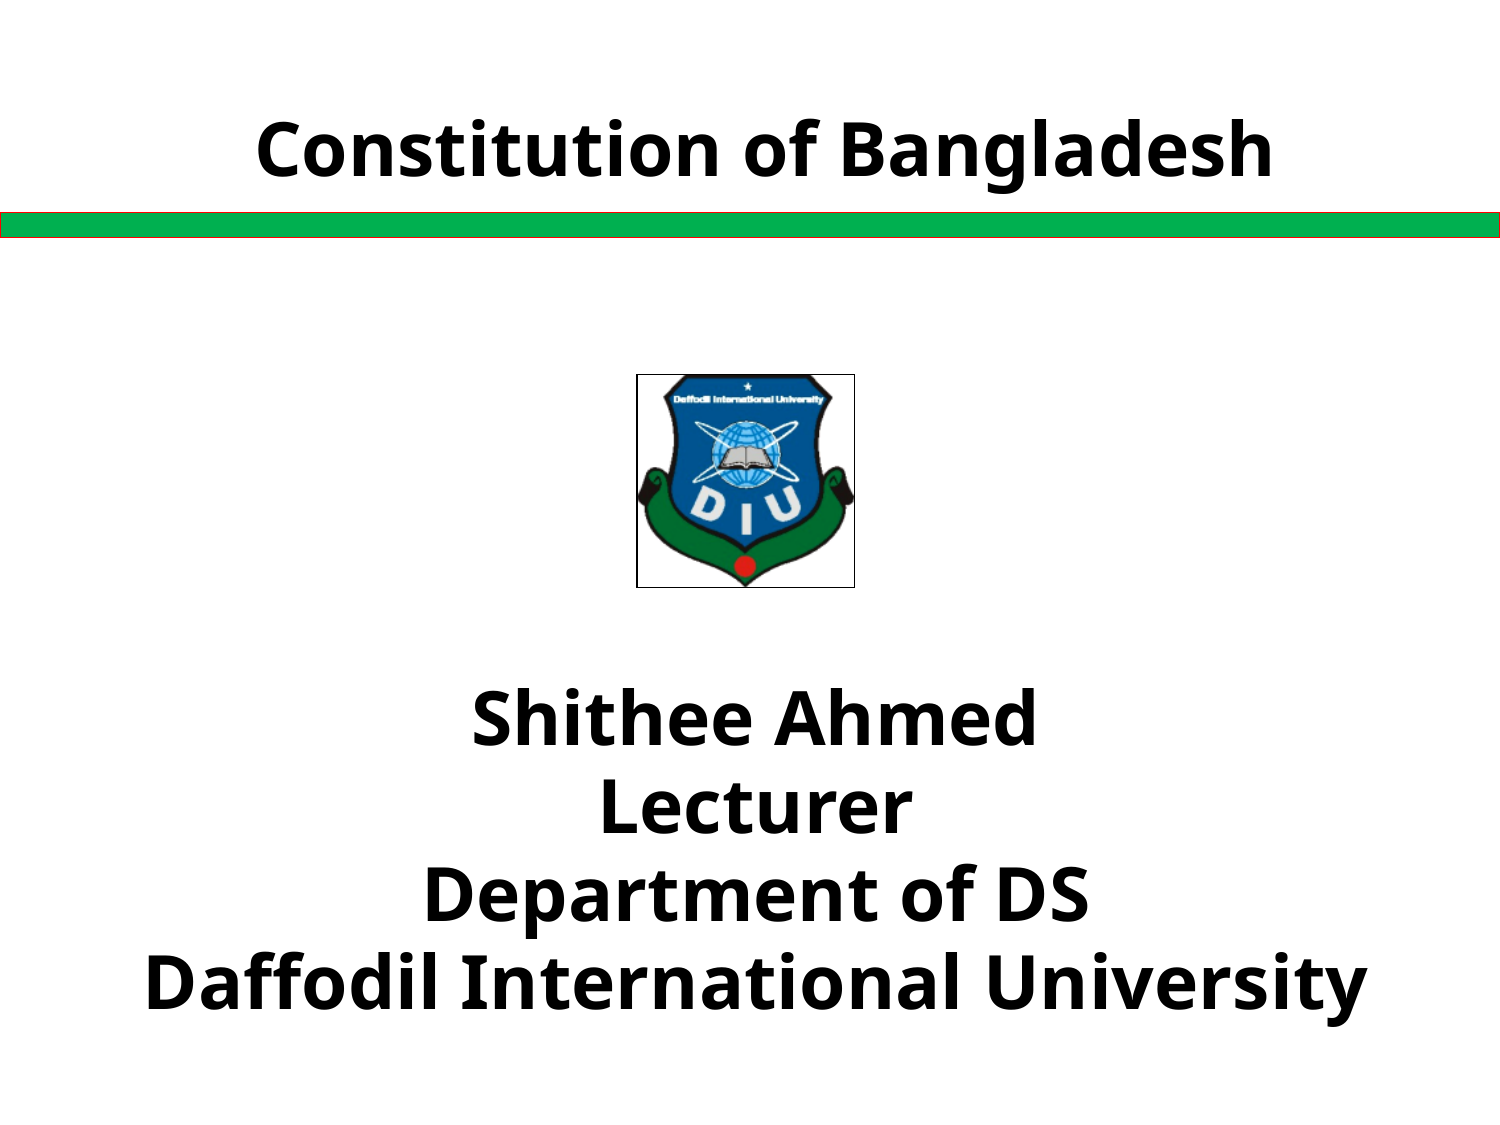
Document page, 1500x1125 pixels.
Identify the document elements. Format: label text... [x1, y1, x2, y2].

picture [637, 374, 855, 588]
title Constitution of Bangladesh [112, 12, 1419, 200]
subtitle Shithee Ahmed Lecturer Department of DS Daffodil International University [62, 287, 1450, 1038]
text_box [0, 212, 1500, 238]
